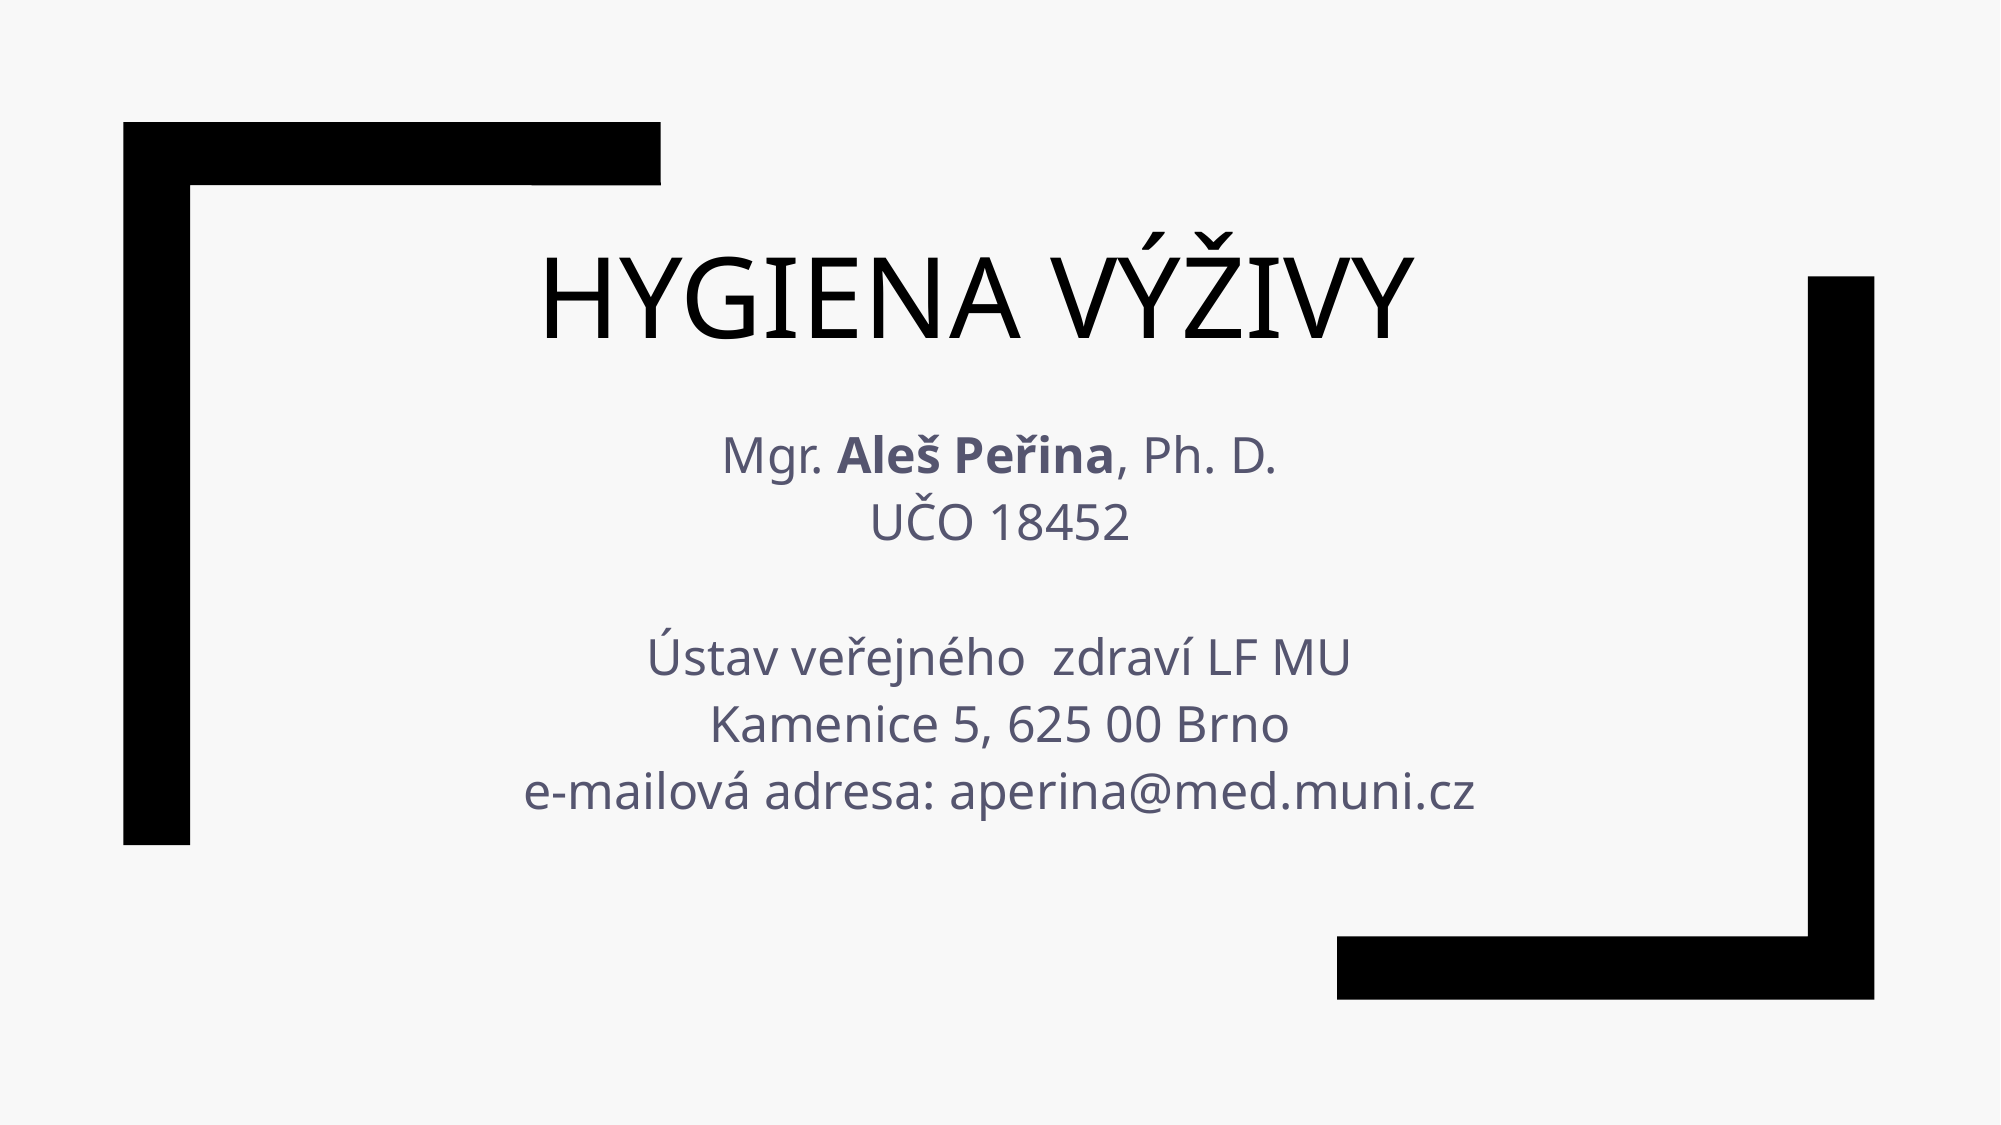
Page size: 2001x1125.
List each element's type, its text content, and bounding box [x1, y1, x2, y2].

title HYGIENA VÝŽIVY [338, 128, 1614, 370]
subtitle Mgr. Aleš Peřina, Ph. D. UČO 18452 Ústav veřejného zdraví LF MU Kamenice 5, 625 00 Brno e-mailová adresa: aperina@med.muni.cz [291, 408, 1709, 876]
